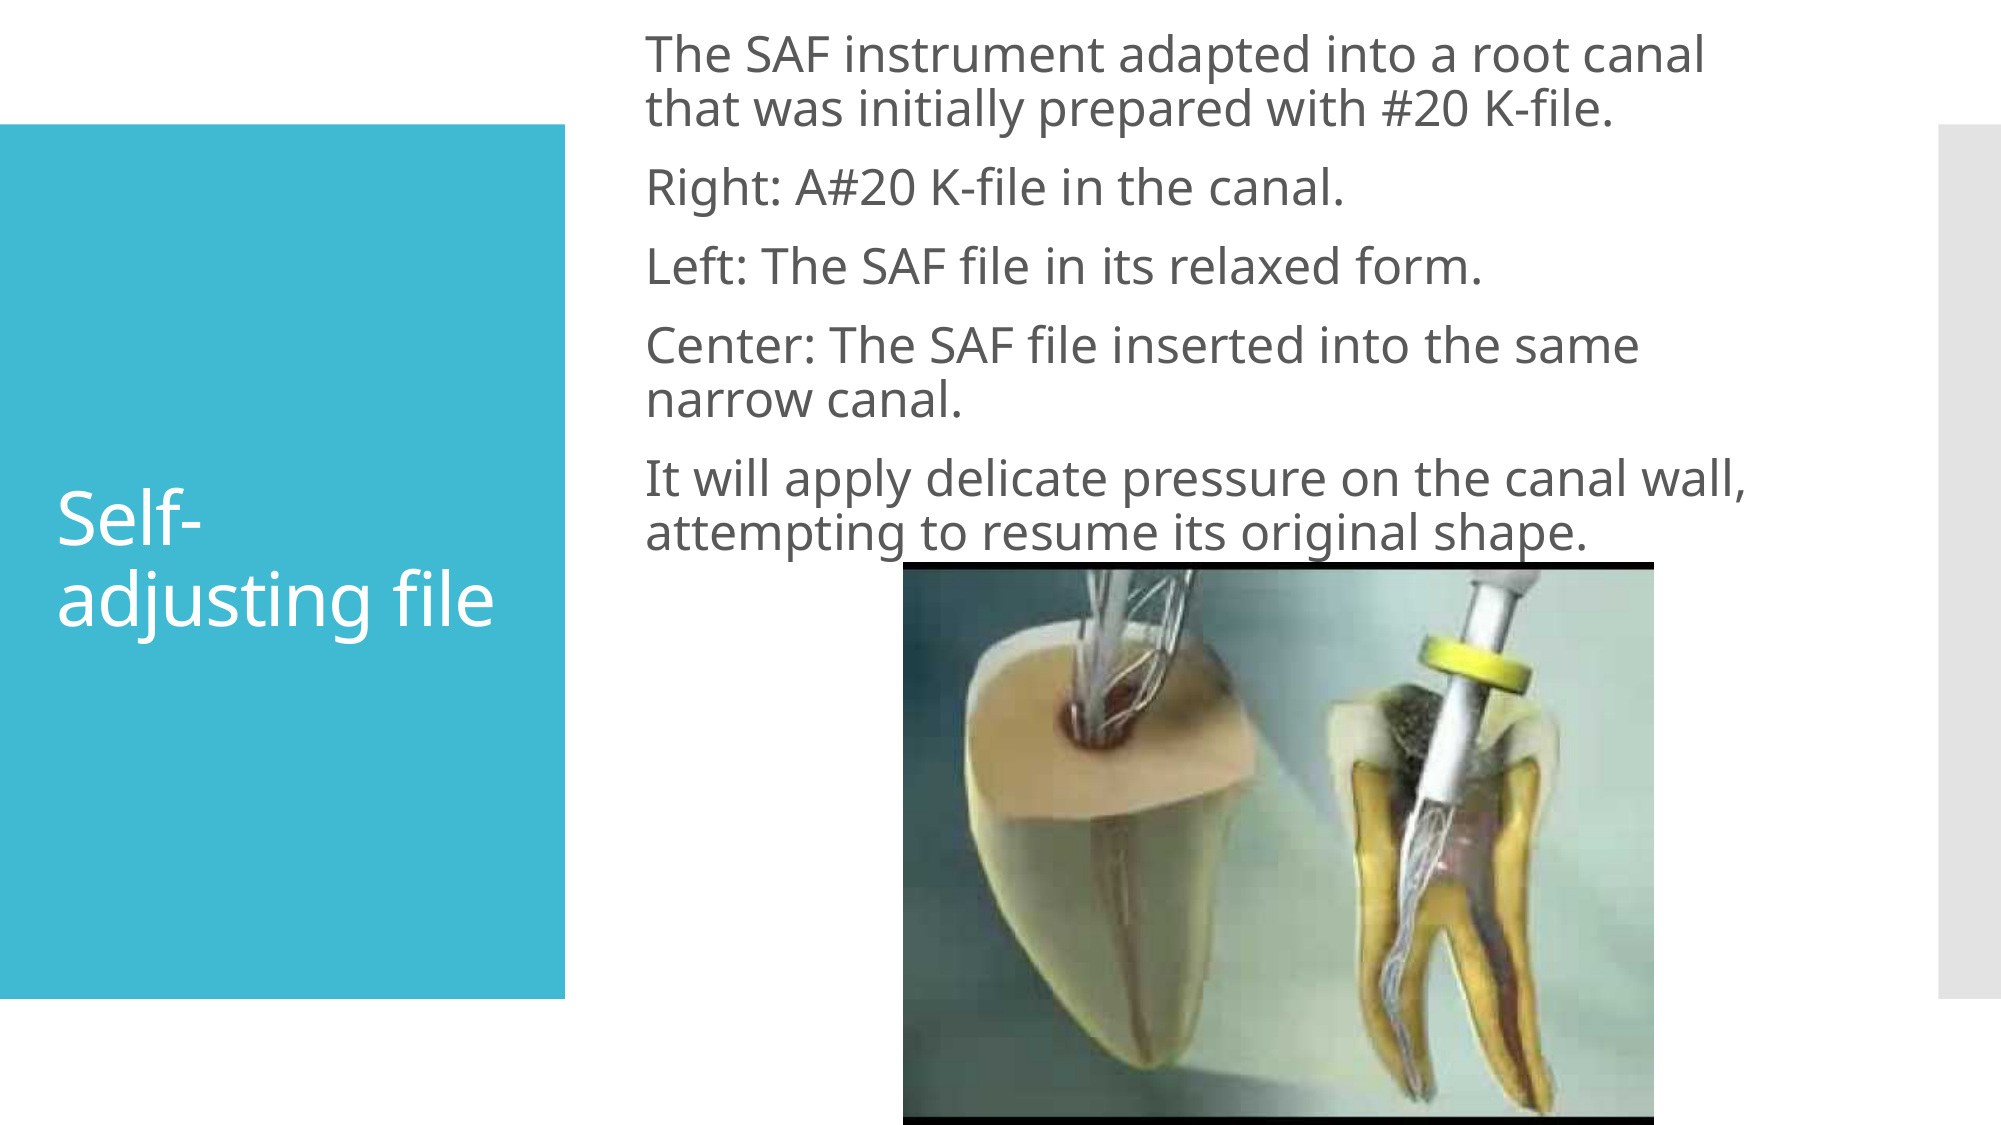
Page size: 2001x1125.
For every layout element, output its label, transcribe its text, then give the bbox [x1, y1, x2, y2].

list The SAF instrument adapted into a root canal that was initially prepared with #20 K-file. Right: A#20 K-file in the canal. Left: The SAF file in its relaxed form. Center: The SAF file inserted into the same narrow canal. It will apply delicate pressure on the canal wall, attempting to resume its original shape. [630, 21, 1831, 862]
picture [903, 562, 1654, 1125]
title Self-adjusting file [41, 184, 525, 940]
